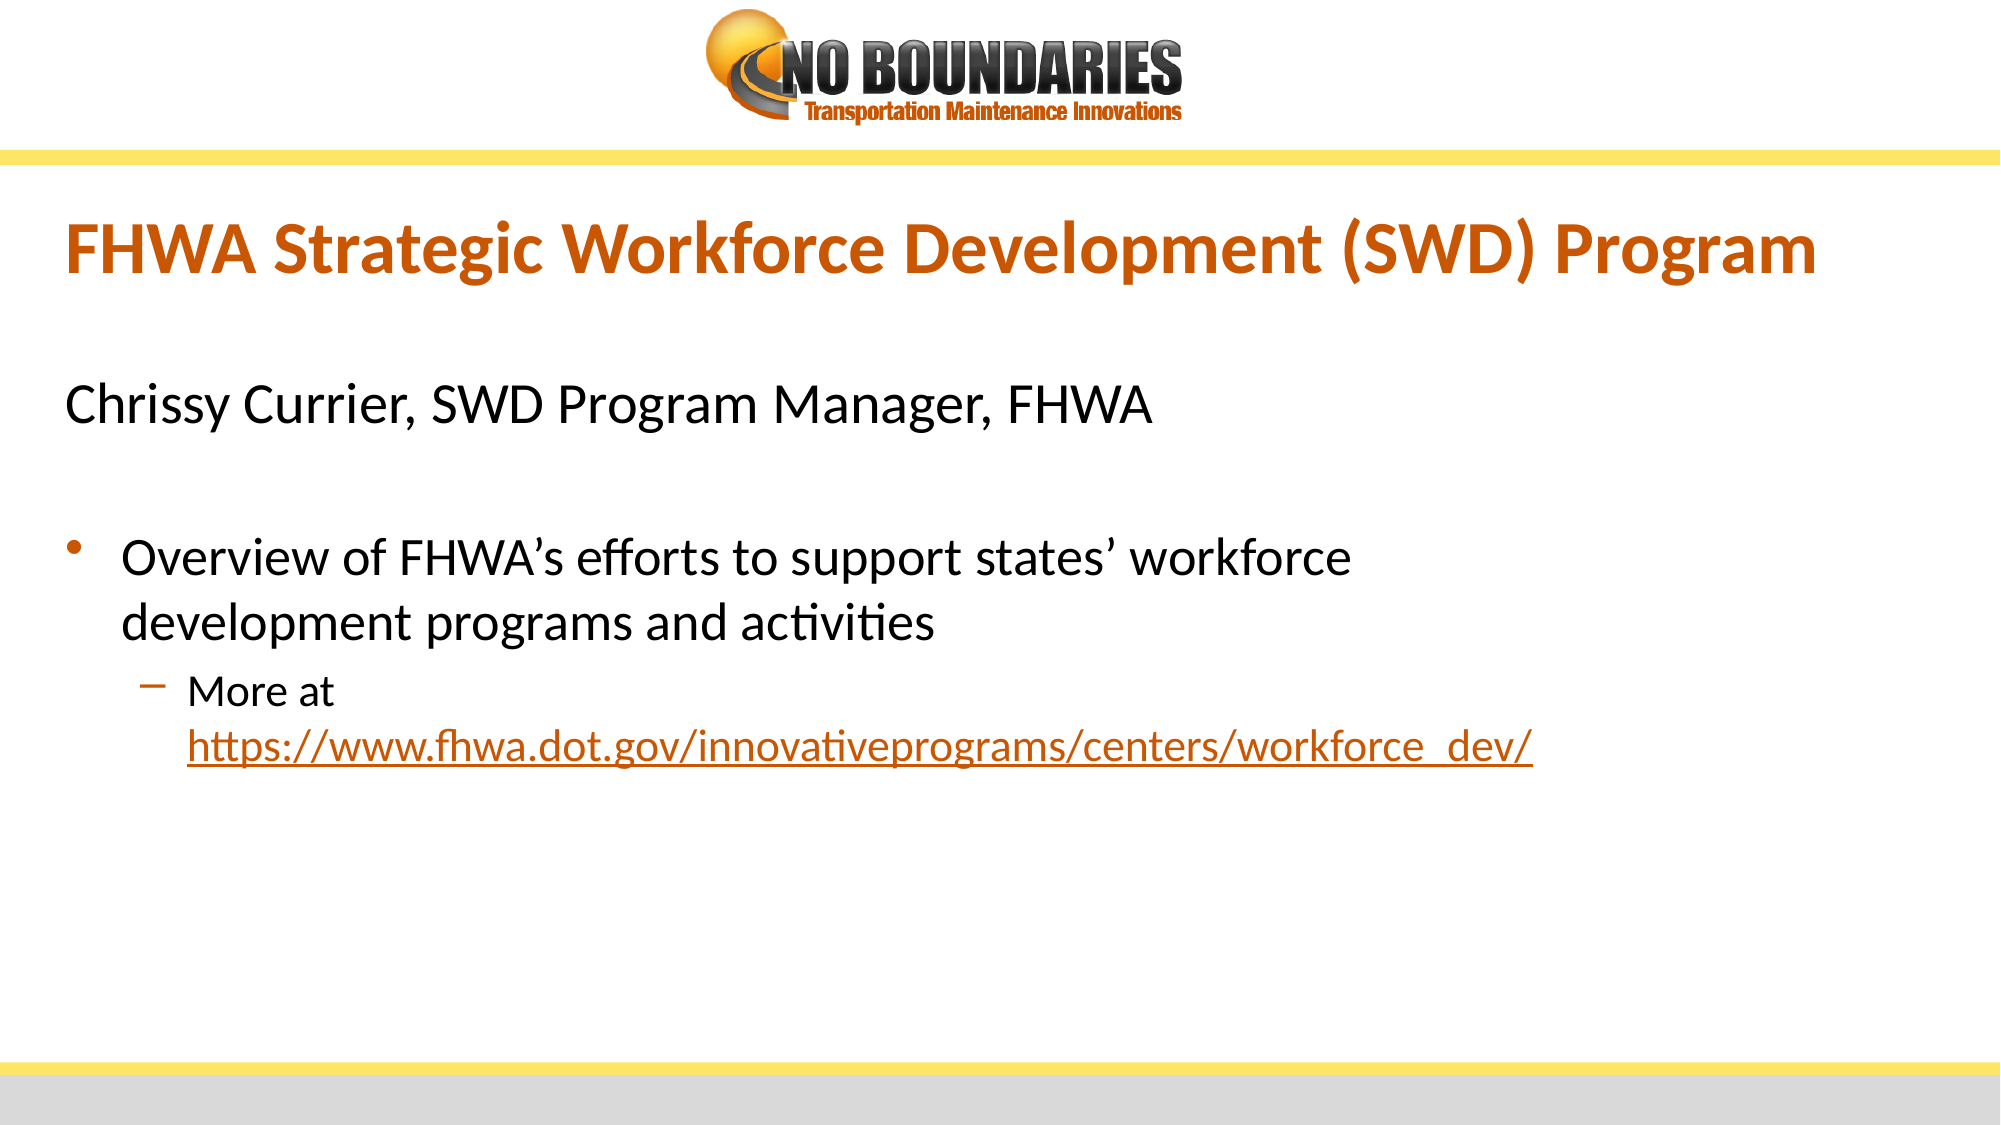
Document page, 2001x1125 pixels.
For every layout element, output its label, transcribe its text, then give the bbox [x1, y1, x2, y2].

list Chrissy Currier, SWD Program Manager, FHWA Overview of FHWA’s efforts to support states’ workforce development programs and activities More at https://www.fhwa.dot.gov/innovativeprograms/centers/workforce_dev/ [50, 357, 1642, 934]
title FHWA Strategic Workforce Development (SWD) Program [50, 191, 1867, 327]
picture [696, 0, 1198, 129]
